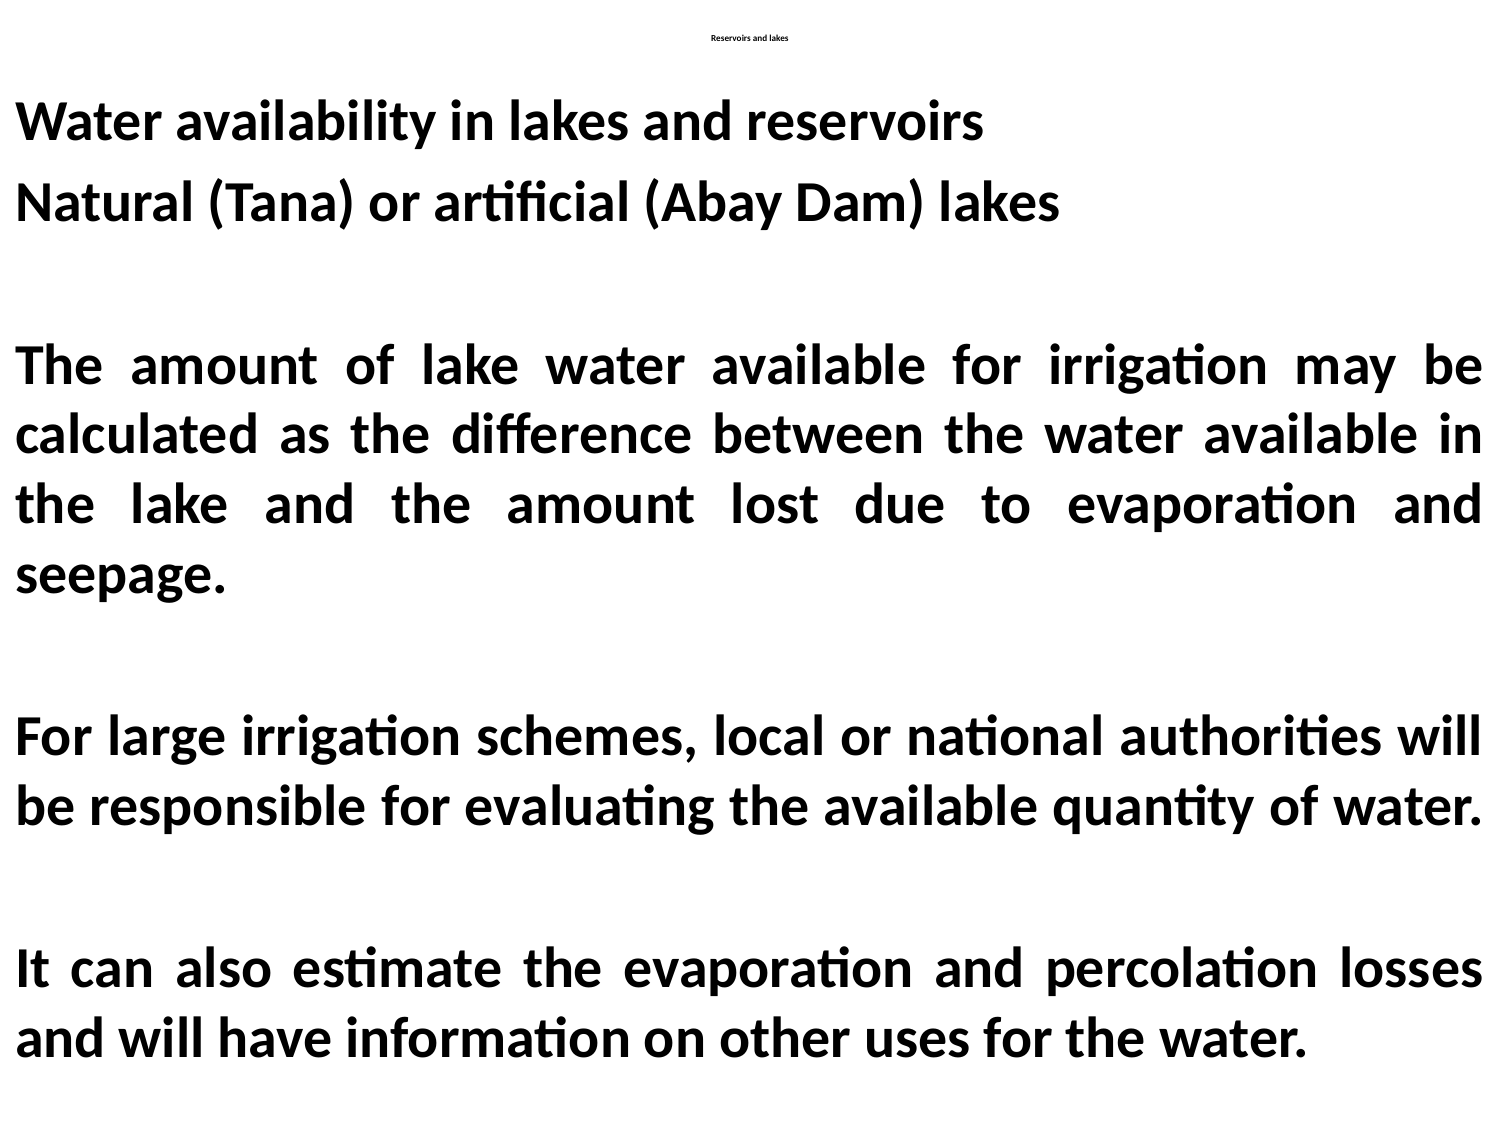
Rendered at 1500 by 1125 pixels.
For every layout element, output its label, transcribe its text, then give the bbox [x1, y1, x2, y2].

title Reservoirs and lakes [0, 0, 1500, 75]
subtitle Water availability in lakes and reservoirs Natural (Tana) or artificial (Abay Dam) lakes The amount of lake water available for irrigation may be calculated as the difference between the water available in the lake and the amount lost due to evaporation and seepage. For large irrigation schemes, local or national authorities will be responsible for evaluating the available quantity of water. It can also estimate the evaporation and percolation losses and will have information on other uses for the water. [0, 75, 1500, 1125]
